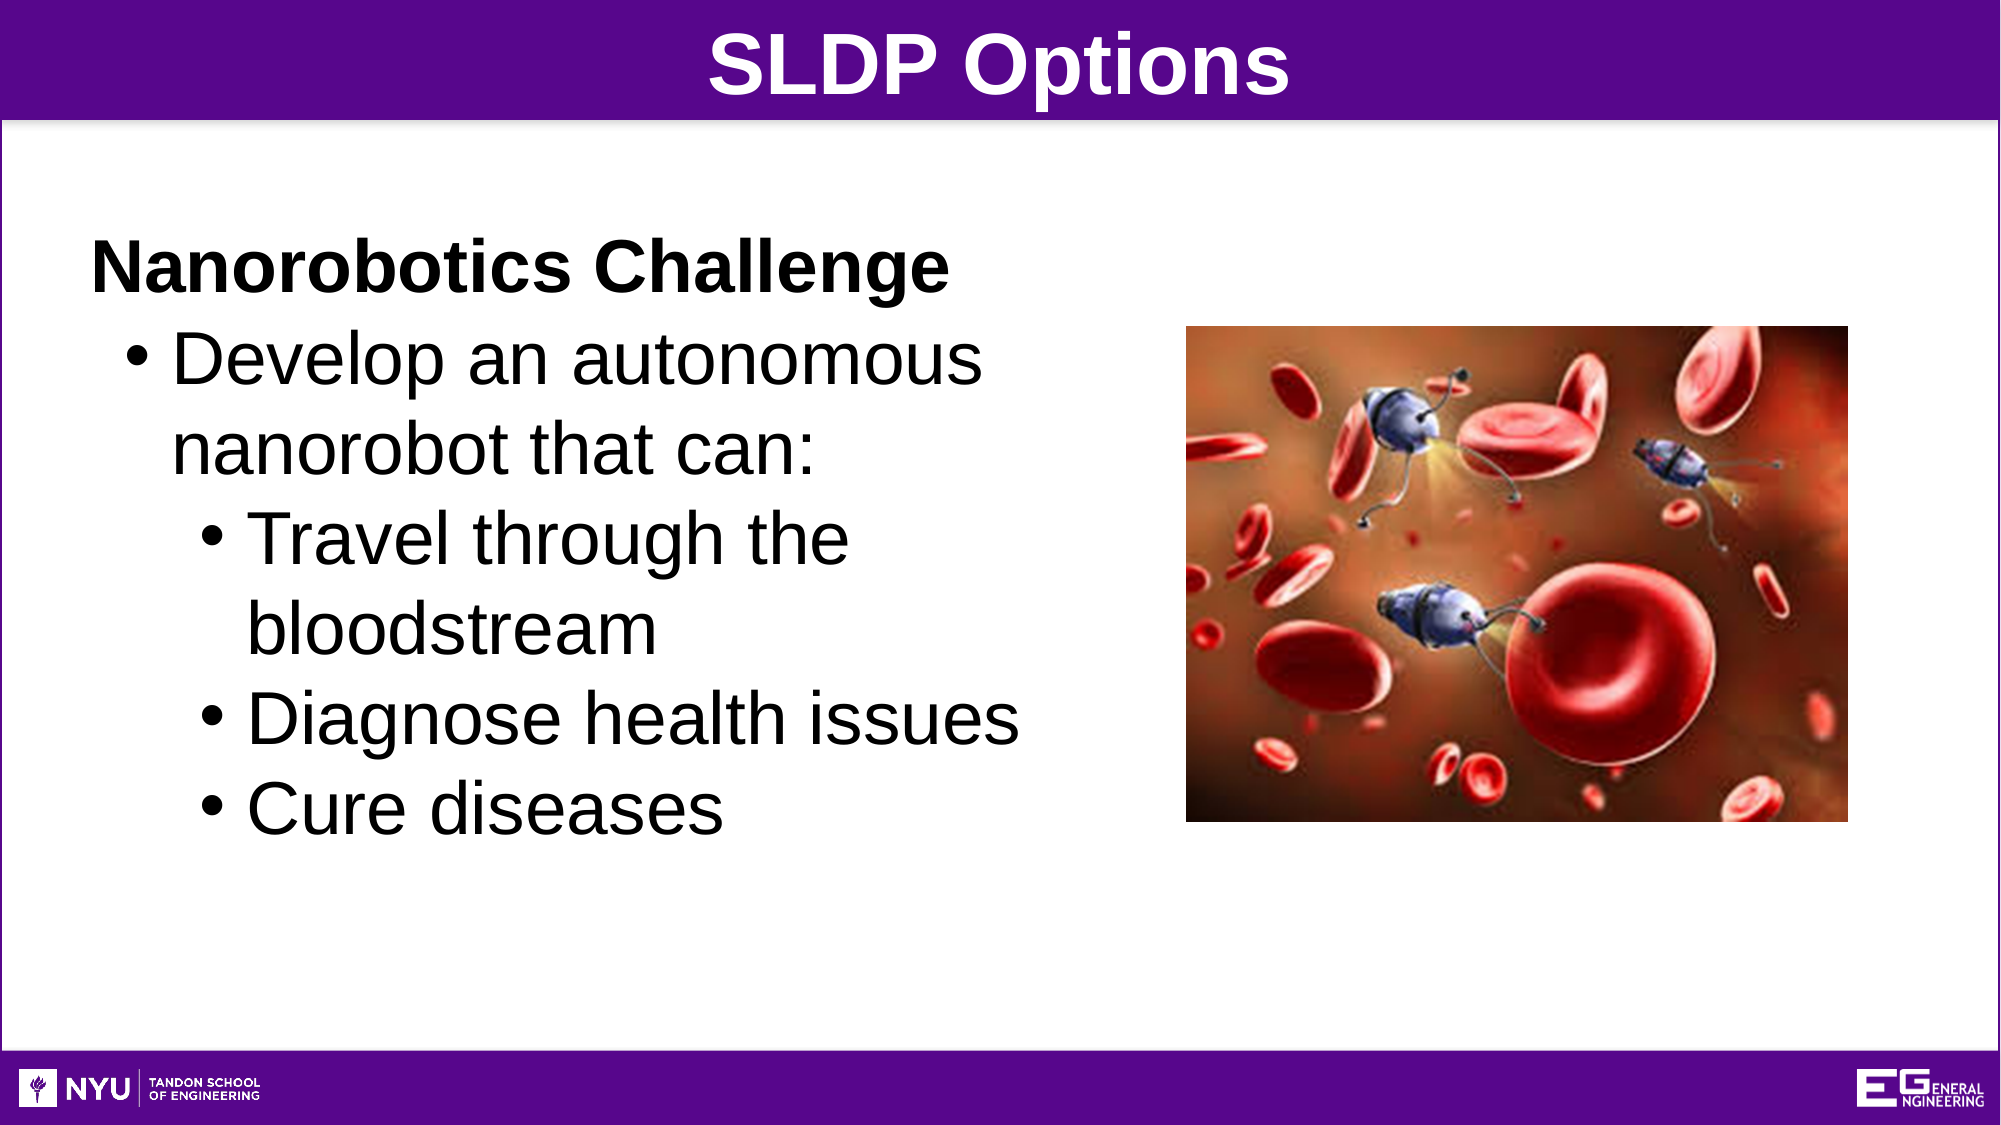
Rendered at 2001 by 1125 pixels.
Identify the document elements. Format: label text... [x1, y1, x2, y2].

picture [1856, 1069, 1984, 1107]
list SLDP Options [0, 0, 2000, 120]
text_box Develop an autonomous nanorobot that can: Travel through the bloodstream Diagnose health issues Cure diseases [109, 302, 1187, 857]
list Nanorobotics Challenge [0, 164, 1591, 327]
picture [19, 1069, 260, 1107]
picture [1186, 326, 1848, 822]
